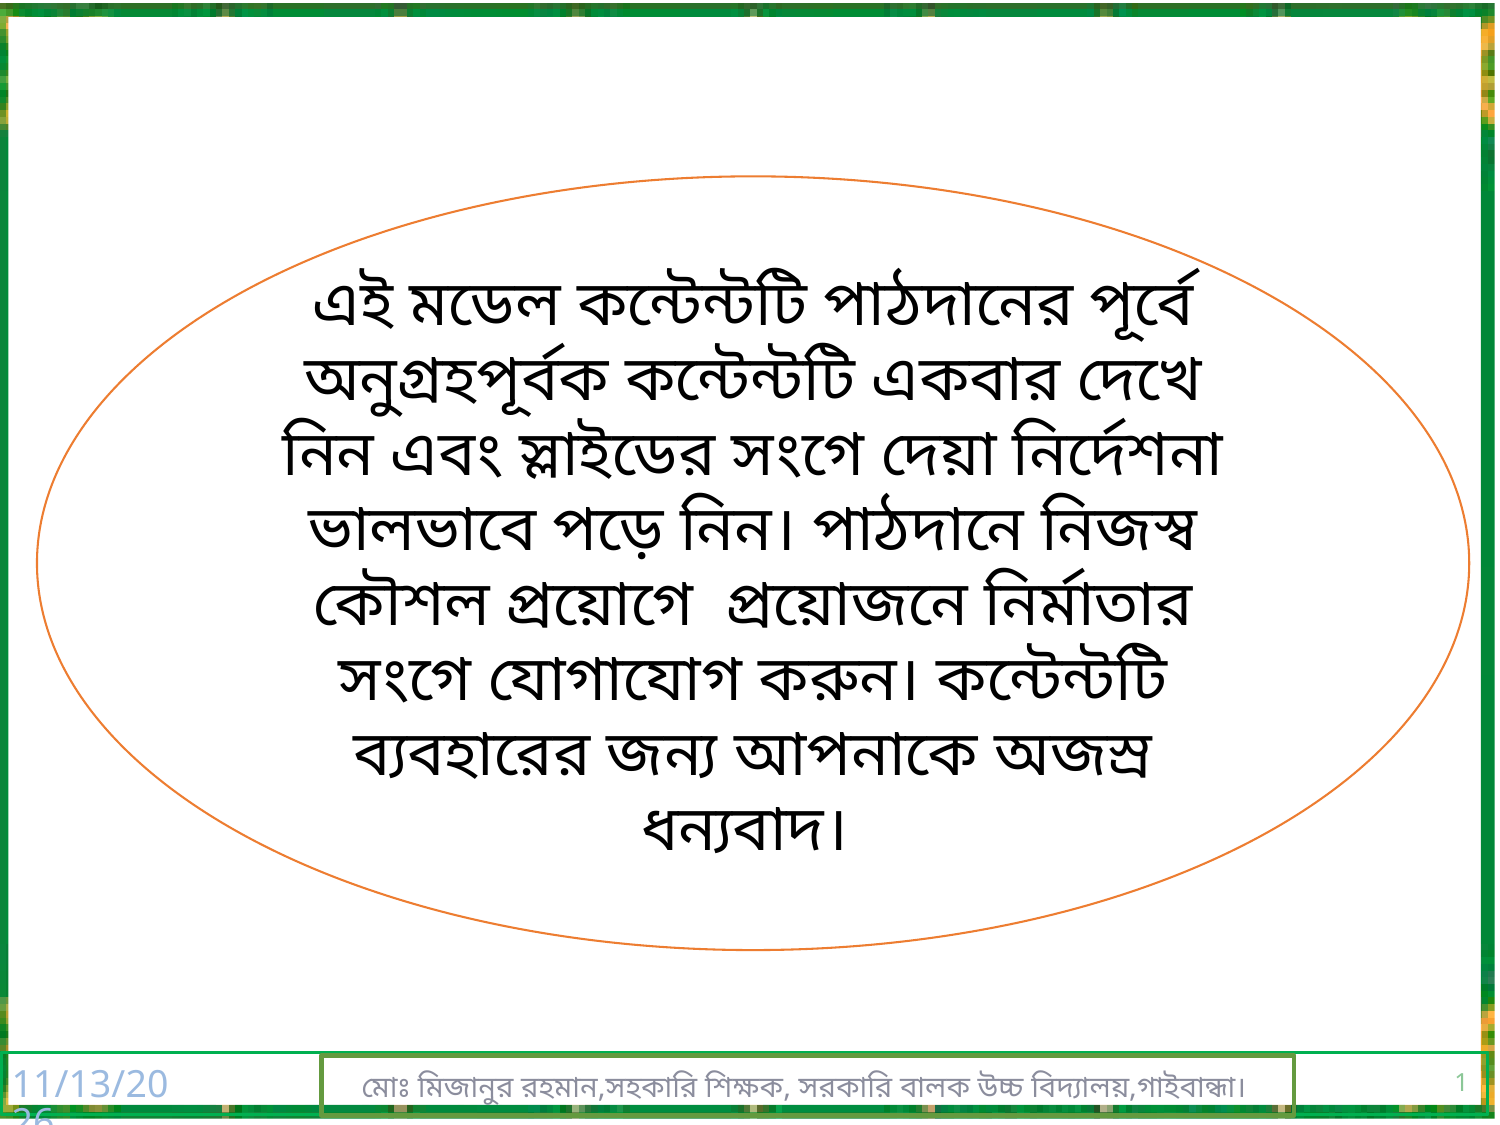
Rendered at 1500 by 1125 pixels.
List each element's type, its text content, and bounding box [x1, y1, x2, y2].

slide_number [0, 1055, 191, 1116]
text_box এই মডেল কন্টেন্টটি পাঠদানের পূর্বে অনুগ্রহপূর্বক কন্টেন্টটি একবার দেখে নিন এবং স্লাইডের সংগে দেয়া নির্দেশনা ভালভাবে পড়ে নিন। পাঠদানে নিজস্ব কৌশল প্রয়োগে প্রয়োজনে নির্মাতার সংগে যোগাযোগ করুন। কন্টেন্টটি ব্যবহারের জন্য আপনাকে অজস্র ধন্যবাদ। [35, 175, 1471, 952]
picture [1296, 1104, 1405, 1113]
footer মোঃ মিজানুর রহমান,সহকারি শিক্ষক, সরকারি বালক উচ্চ বিদ্যালয়,গাইবান্ধা। [319, 1053, 1296, 1118]
slide_number 1 [1405, 1053, 1484, 1114]
picture [191, 1104, 319, 1113]
picture [0, 3, 1495, 1119]
